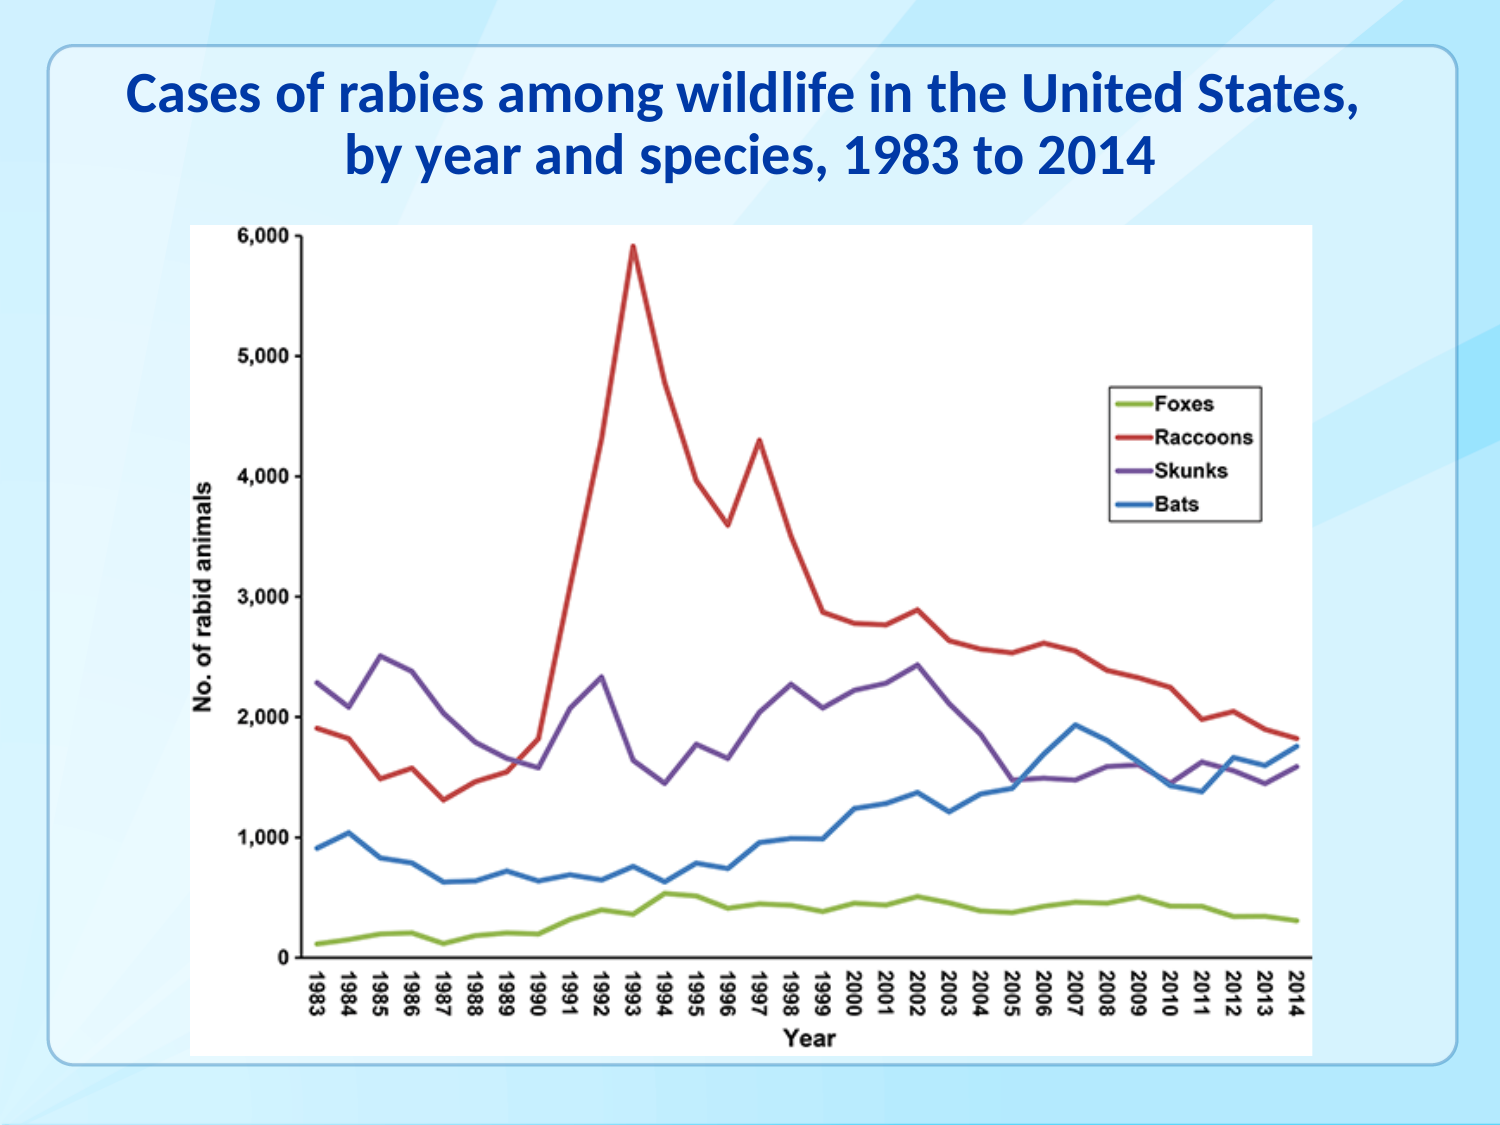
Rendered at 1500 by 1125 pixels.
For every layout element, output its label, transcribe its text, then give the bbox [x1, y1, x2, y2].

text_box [189, 224, 1313, 1056]
picture [0, 0, 1500, 1125]
title Cases of rabies among wildlife in the United States, by year and species, 1983 to 2014 [75, 46, 1426, 194]
